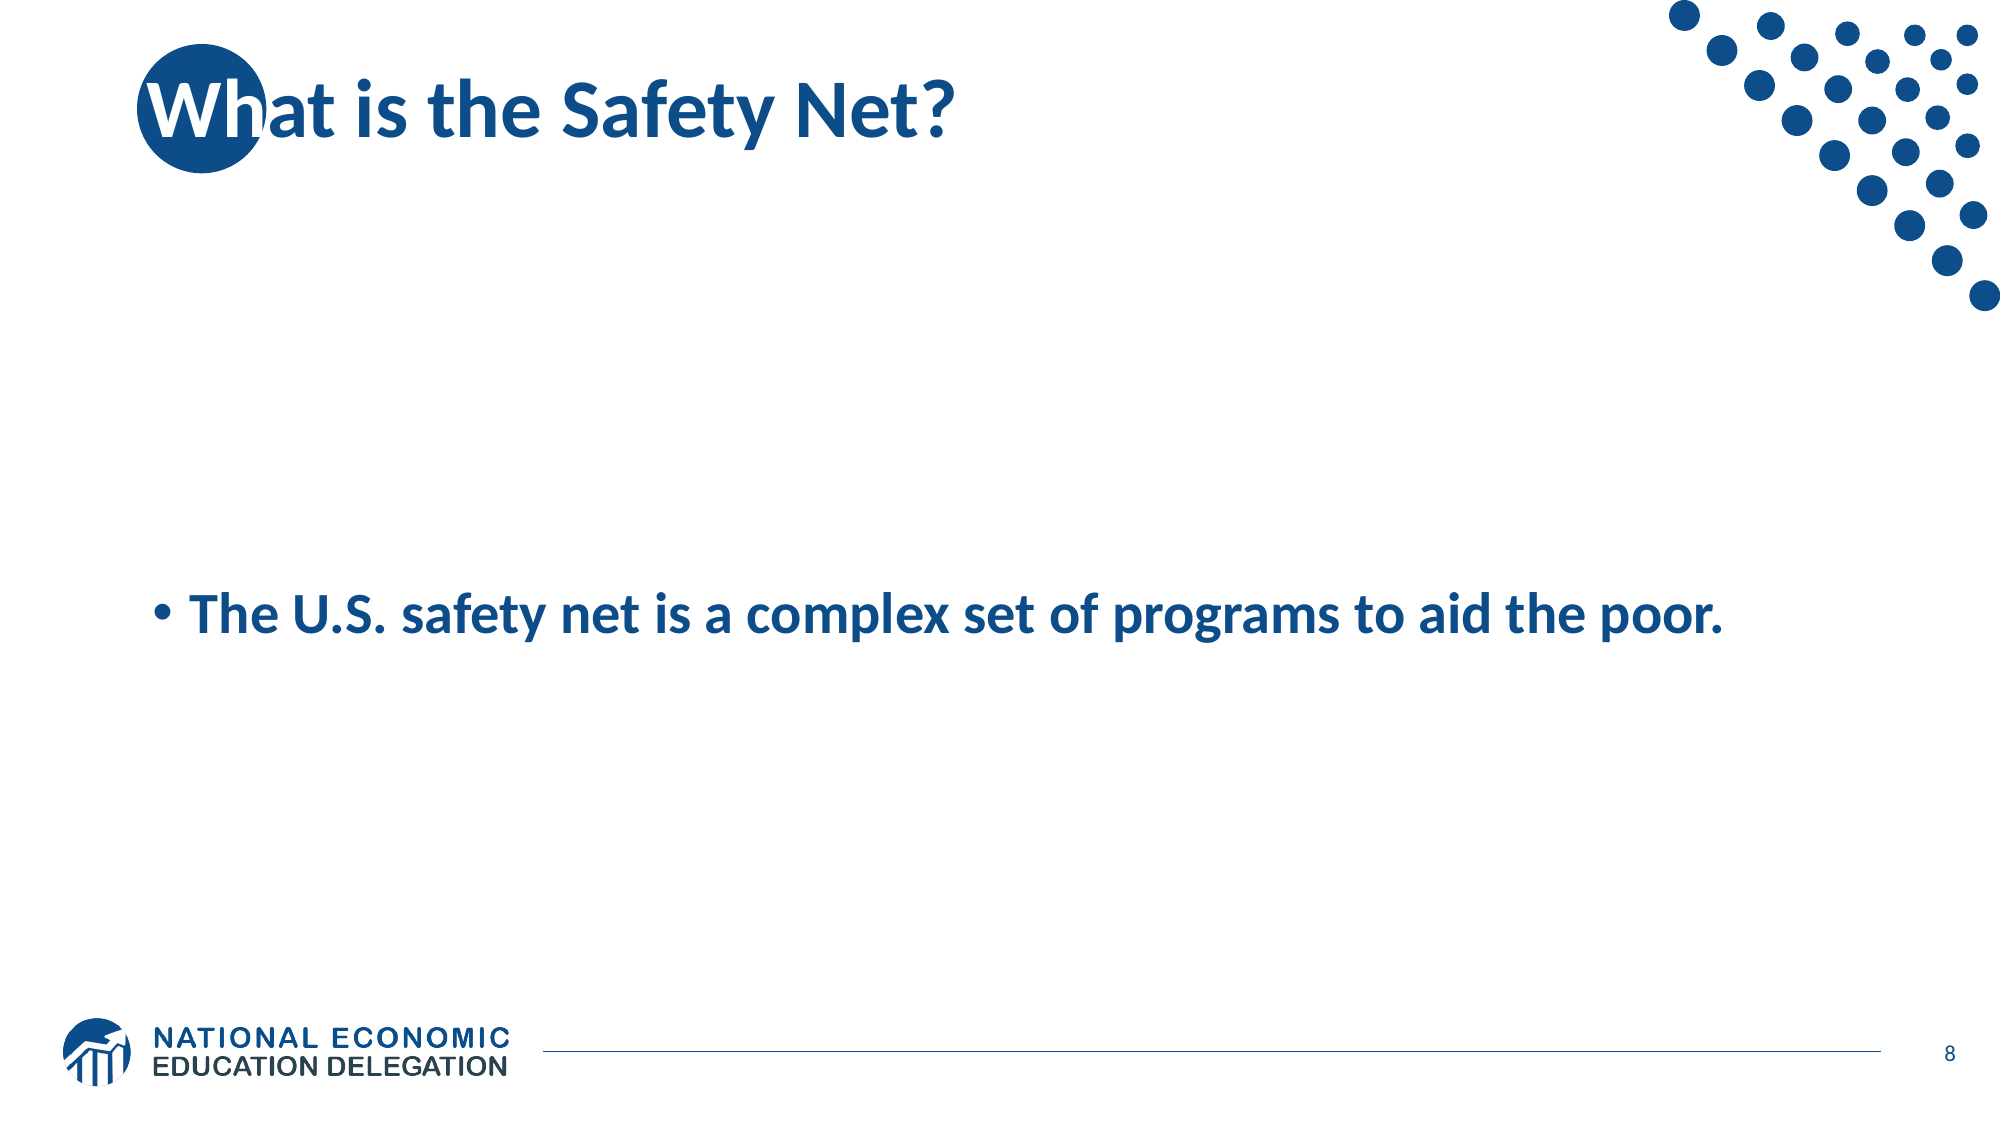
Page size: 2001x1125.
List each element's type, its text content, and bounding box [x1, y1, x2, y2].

title What is the Safety Net? [131, 1, 1857, 220]
list The U.S. safety net is a complex set of programs to aid the poor. [137, 257, 1863, 972]
picture [55, 1013, 520, 1091]
slide_number 8 [1521, 1022, 1972, 1082]
